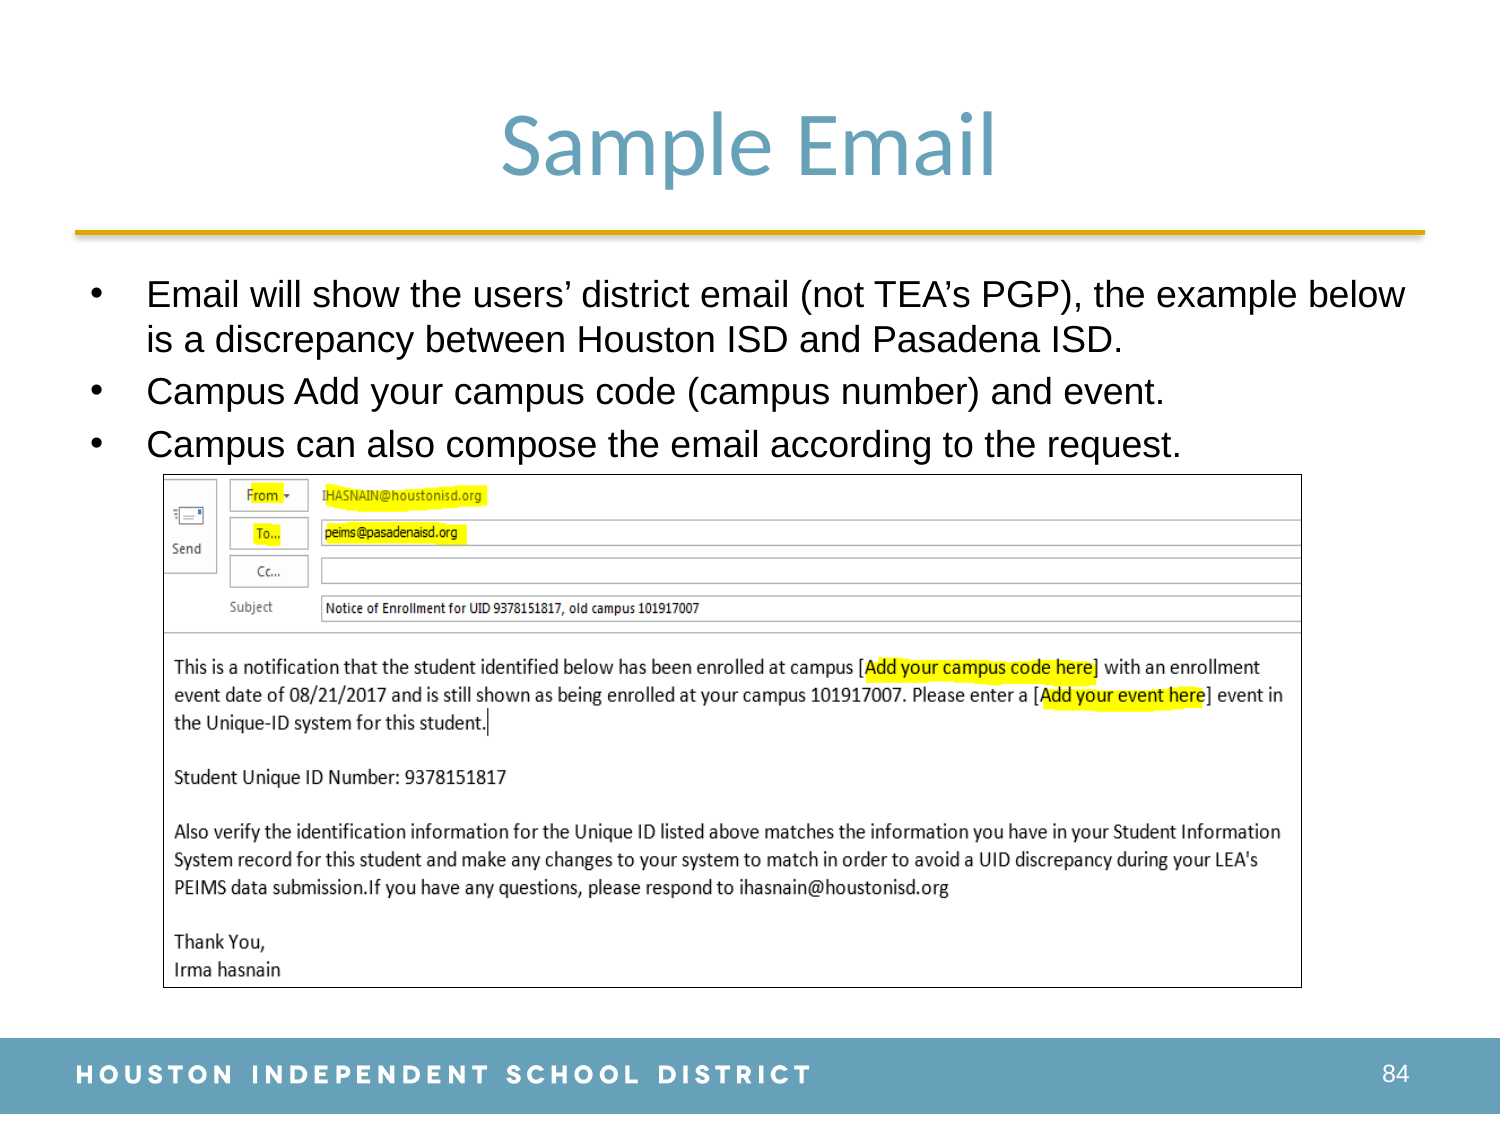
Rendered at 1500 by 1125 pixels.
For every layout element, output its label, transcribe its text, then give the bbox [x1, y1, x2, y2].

list Email will show the users’ district email (not TEA’s PGP), the example below is a discrepancy between Houston ISD and Pasadena ISD. Campus Add your campus code (campus number) and event. Campus can also compose the email according to the request. [75, 262, 1425, 1005]
picture [0, 1038, 1500, 1114]
slide_number 84 [1074, 1042, 1425, 1103]
title Sample Email [75, 45, 1425, 233]
picture [162, 473, 1303, 988]
